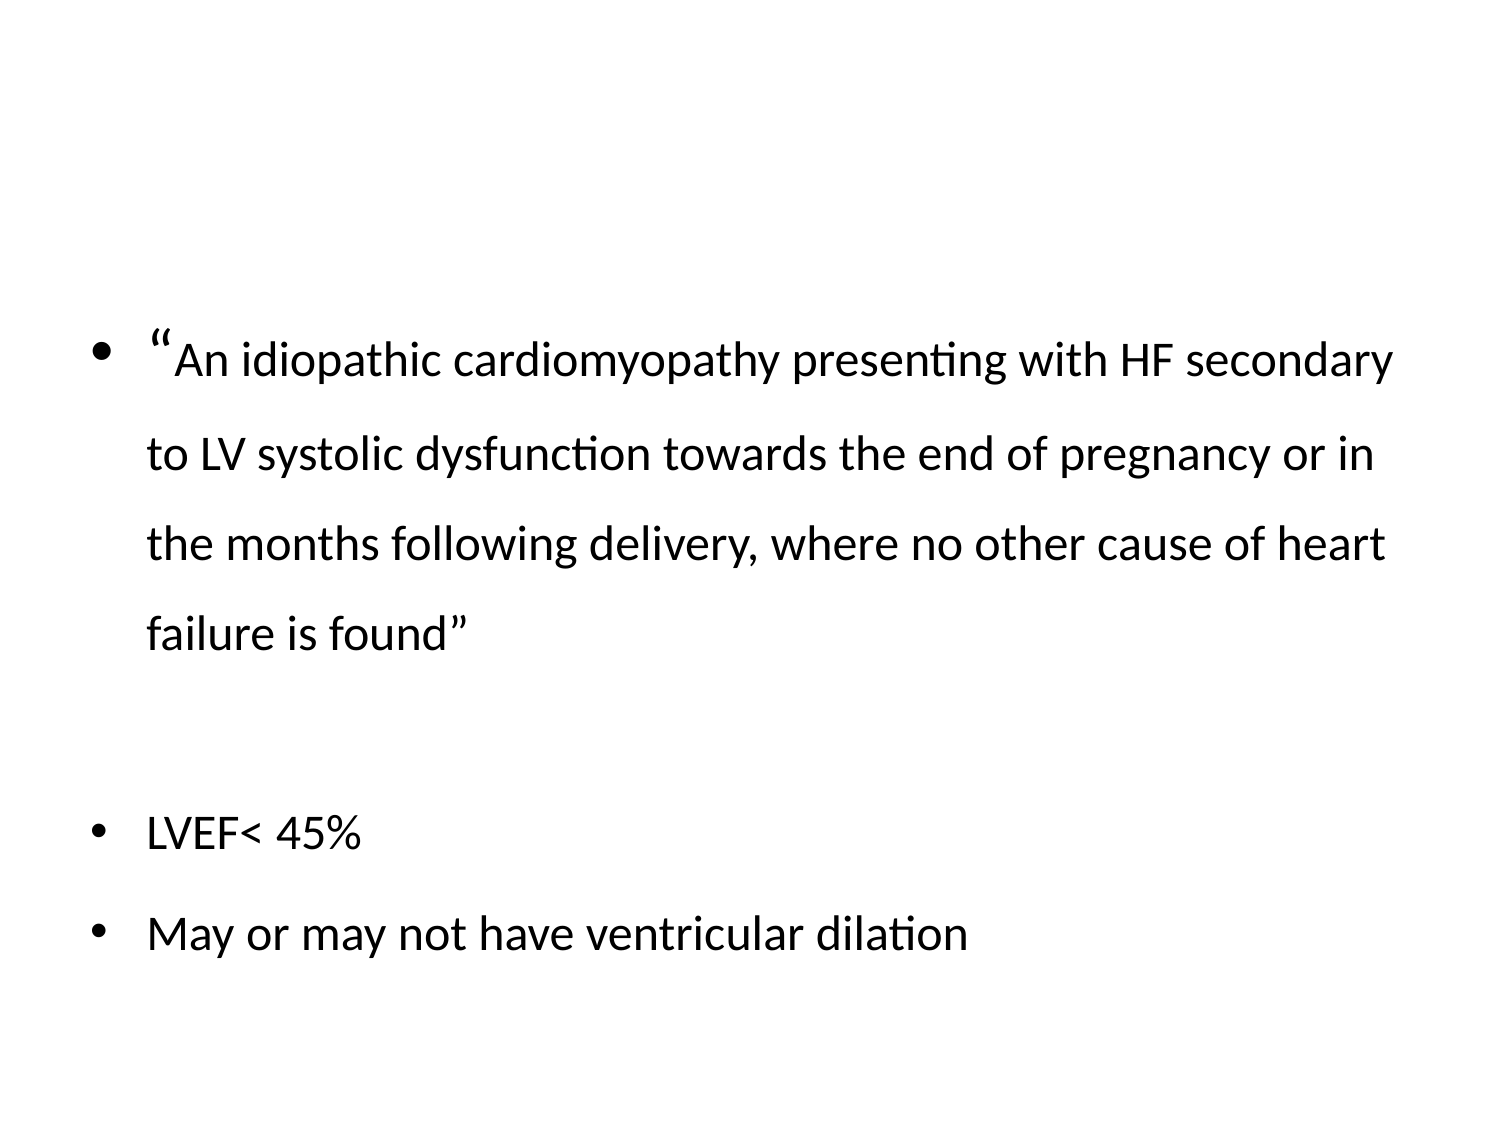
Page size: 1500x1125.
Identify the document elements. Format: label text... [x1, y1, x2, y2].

list “An idiopathic cardiomyopathy presenting with HF secondary to LV systolic dysfunction towards the end of pregnancy or in the months following delivery, where no other cause of heart failure is found” LVEF< 45% May or may not have ventricular dilation [75, 262, 1425, 1005]
